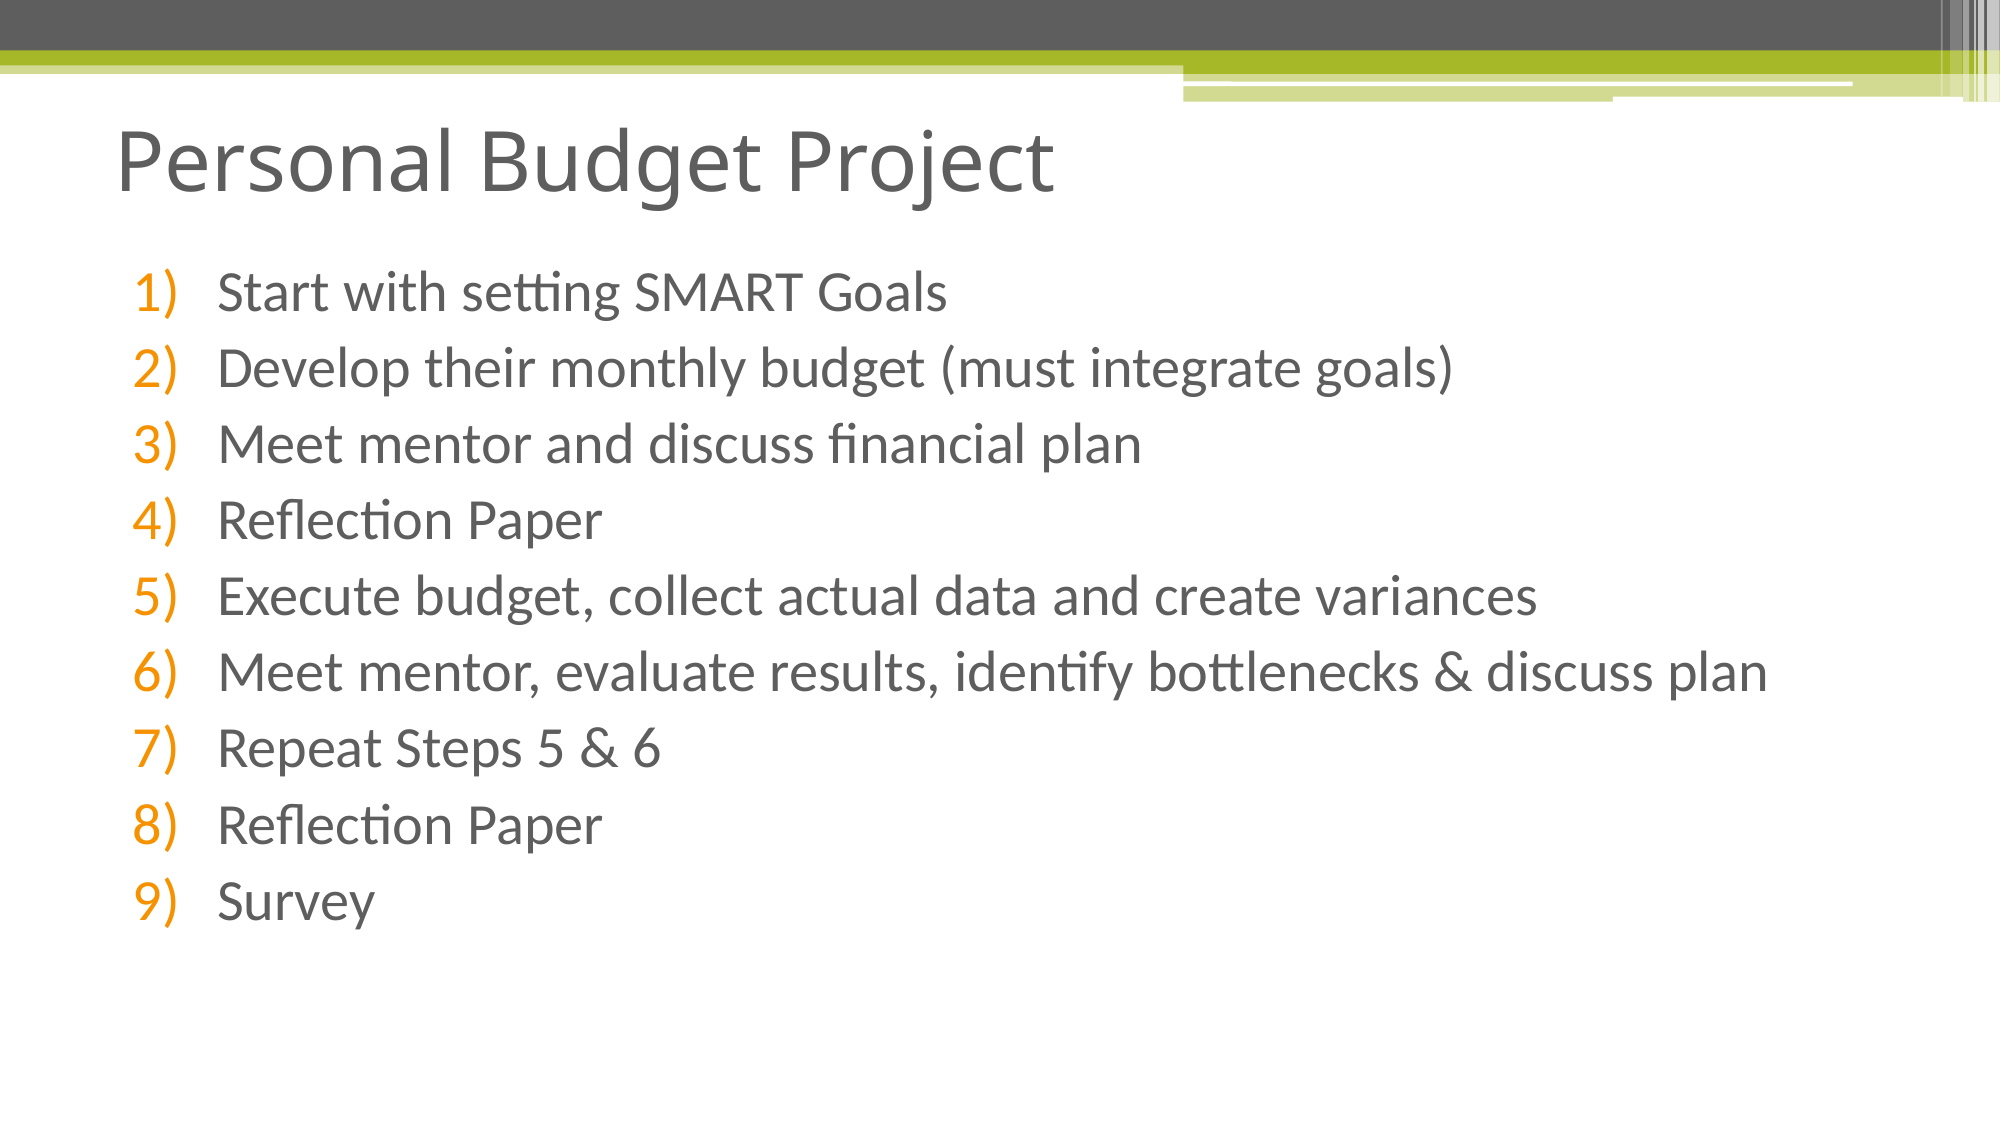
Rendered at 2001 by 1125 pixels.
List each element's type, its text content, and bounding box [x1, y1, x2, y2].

title Personal Budget Project [99, 70, 1900, 246]
list Start with setting SMART Goals Develop their monthly budget (must integrate goals) Meet mentor and discuss financial plan Reflection Paper Execute budget, collect actual data and create variances Meet mentor, evaluate results, identify bottlenecks & discuss plan Repeat Steps 5 & 6 Reflection Paper Survey [99, 246, 1900, 985]
